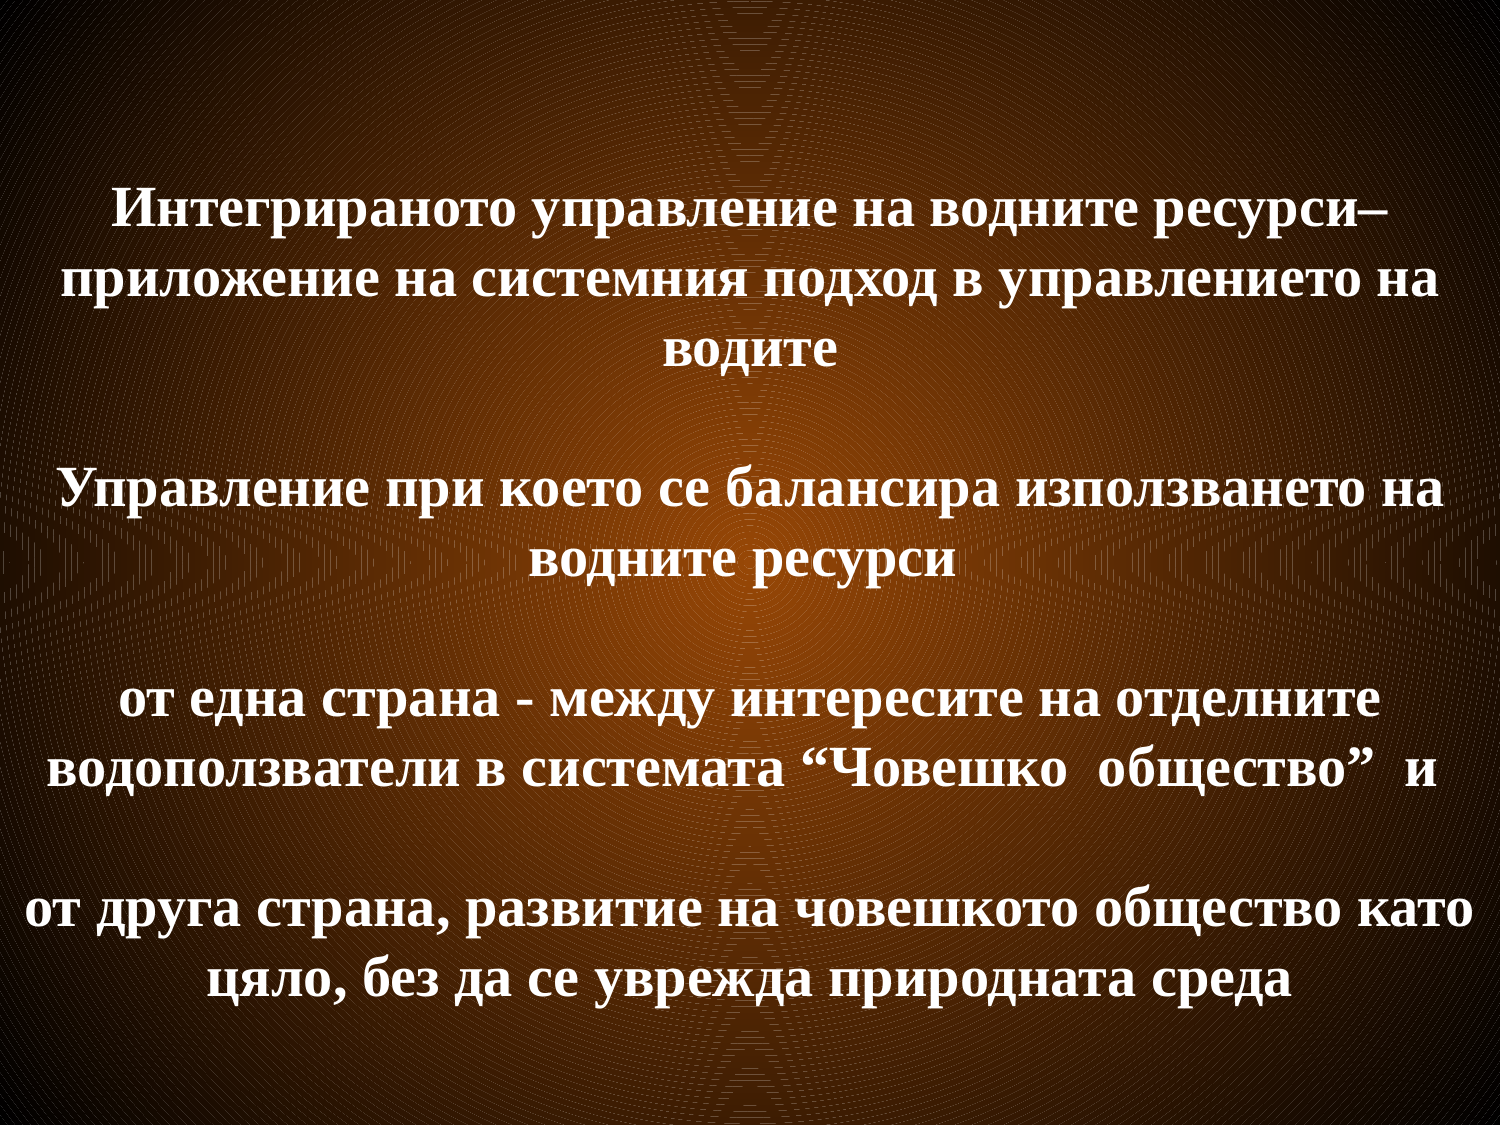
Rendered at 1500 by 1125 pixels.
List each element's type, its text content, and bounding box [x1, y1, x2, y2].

text_box Интегрираното управление на водните ресурси– приложение на системния подход в управлението на водите Управление при което се балансира използването на водните ресурси от една страна - между интересите на отделните водоползватели в системата “Човешко общество” и от друга страна, развитие на човешкото общество като цяло, без да се уврежда природната среда [0, 160, 1500, 1016]
